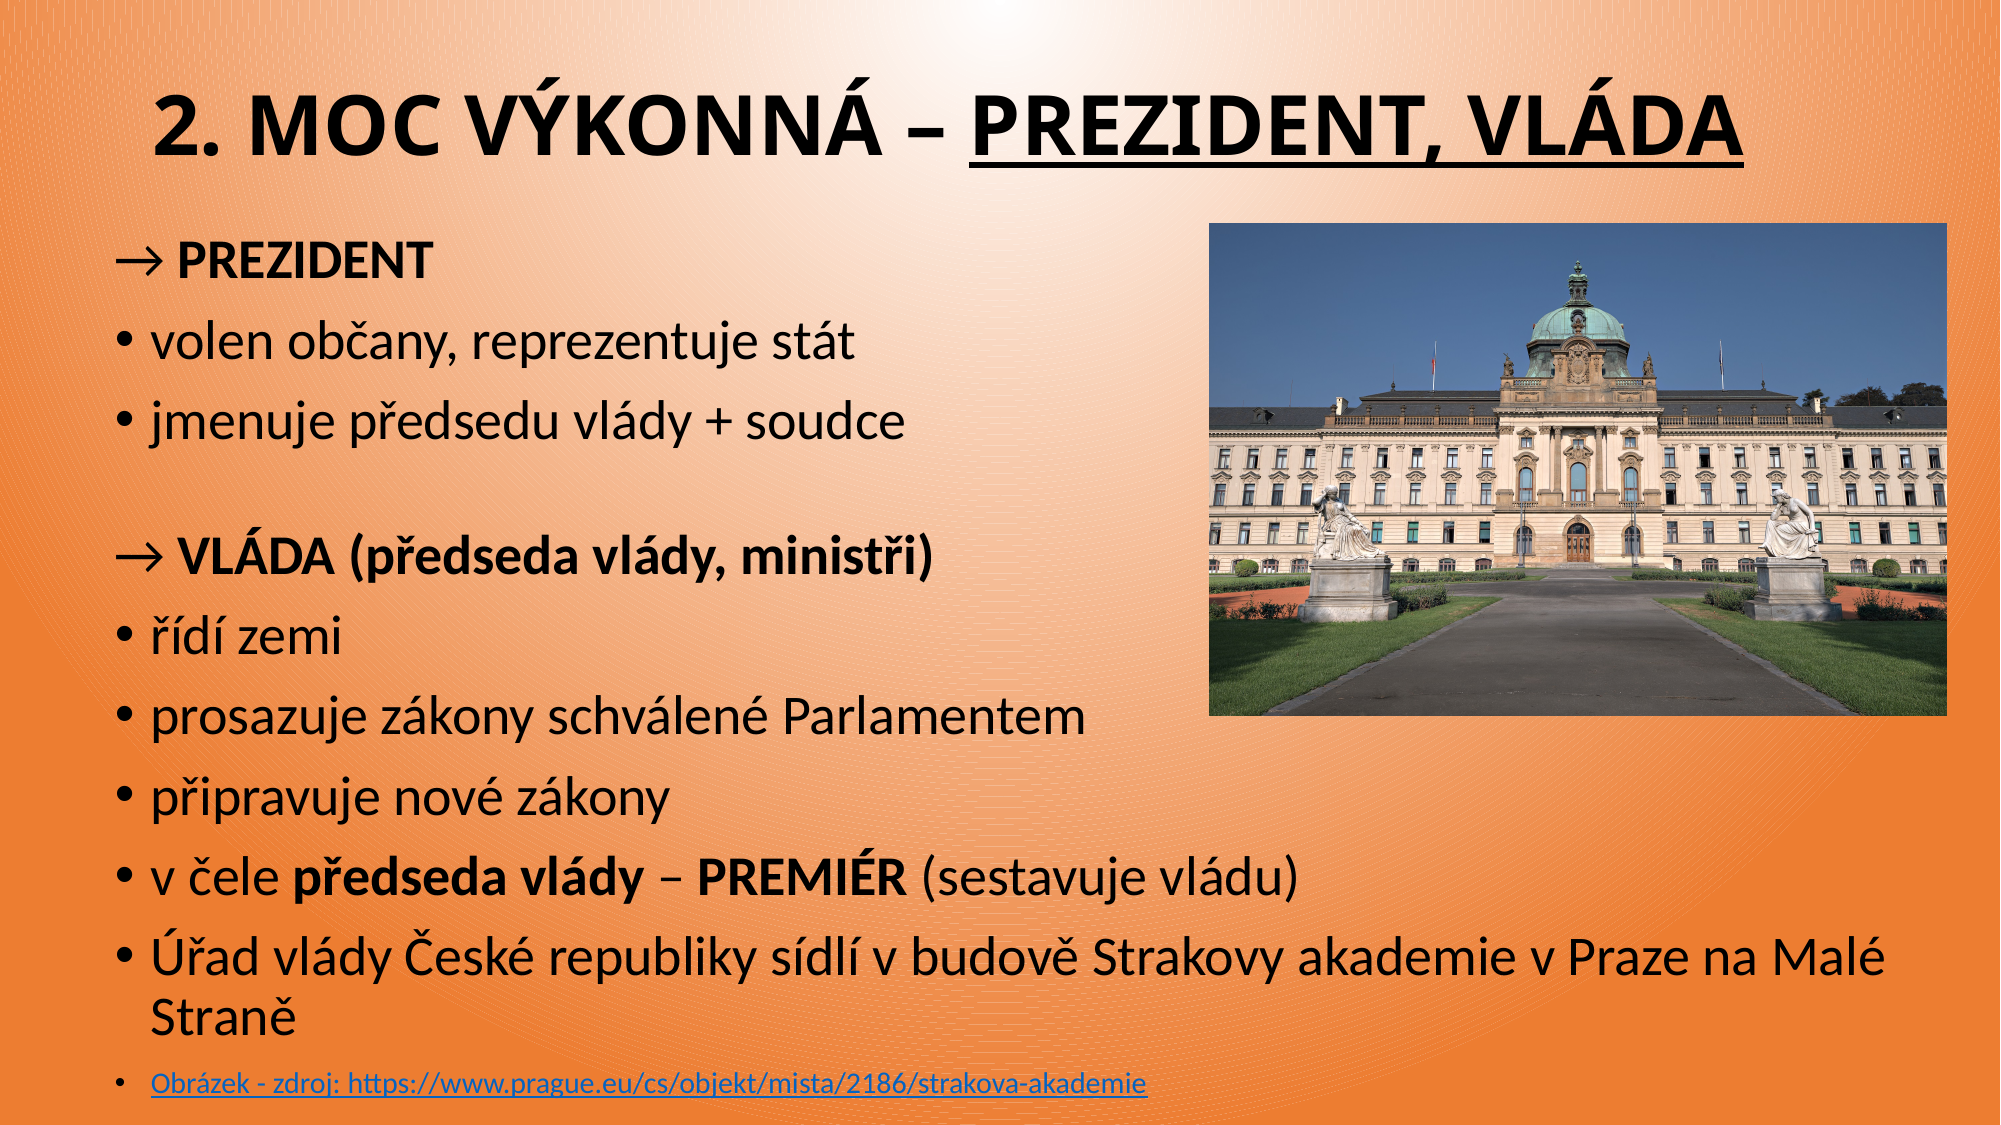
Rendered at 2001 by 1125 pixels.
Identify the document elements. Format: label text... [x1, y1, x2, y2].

title 2. MOC VÝKONNÁ – PREZIDENT, VLÁDA [137, 33, 1863, 223]
list → PREZIDENT volen občany, reprezentuje stát jmenuje předsedu vlády + soudce → VLÁDA (předseda vlády, ministři) řídí zemi prosazuje zákony schválené Parlamentem připravuje nové zákony v čele předseda vlády – PREMIÉR (sestavuje vládu) Úřad vlády České republiky sídlí v budově Strakovy akademie v Praze na Malé Straně Obrázek - zdroj: https://www.prague.eu/cs/objekt/mista/2186/strakova-akademie [99, 223, 1969, 1110]
picture [1209, 223, 1947, 716]
